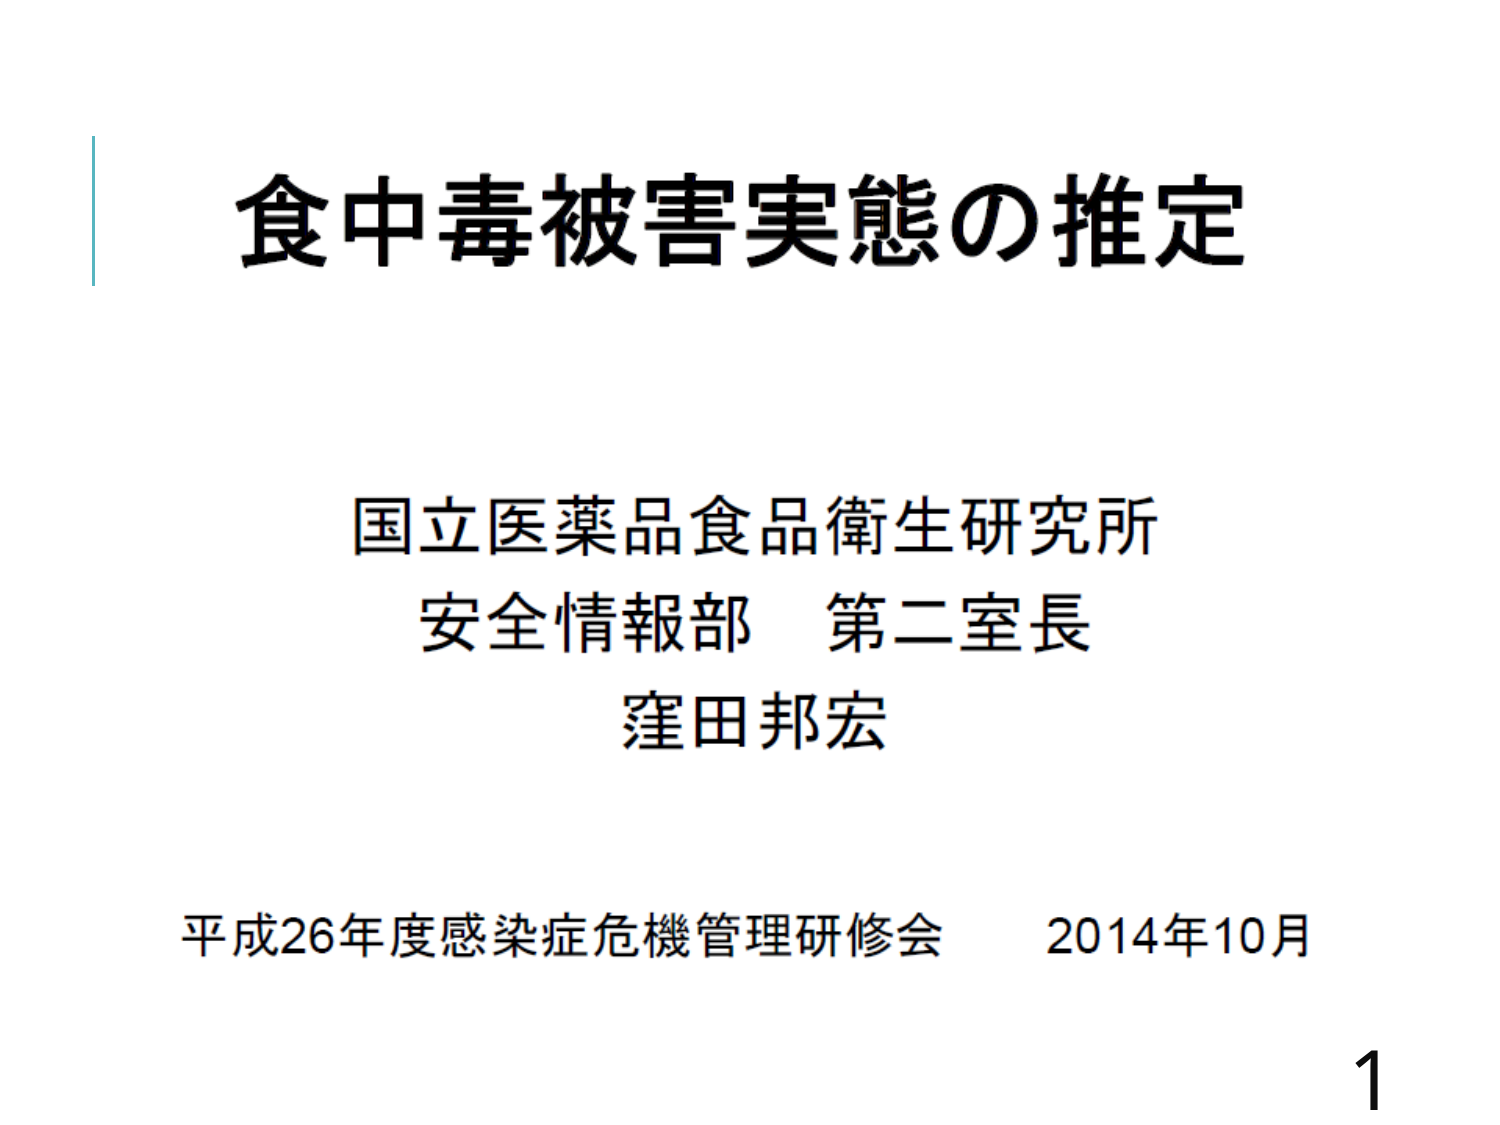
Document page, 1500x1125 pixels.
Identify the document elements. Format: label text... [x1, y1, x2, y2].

slide_number 119 [1333, 1061, 1454, 1107]
picture [108, 148, 1392, 977]
